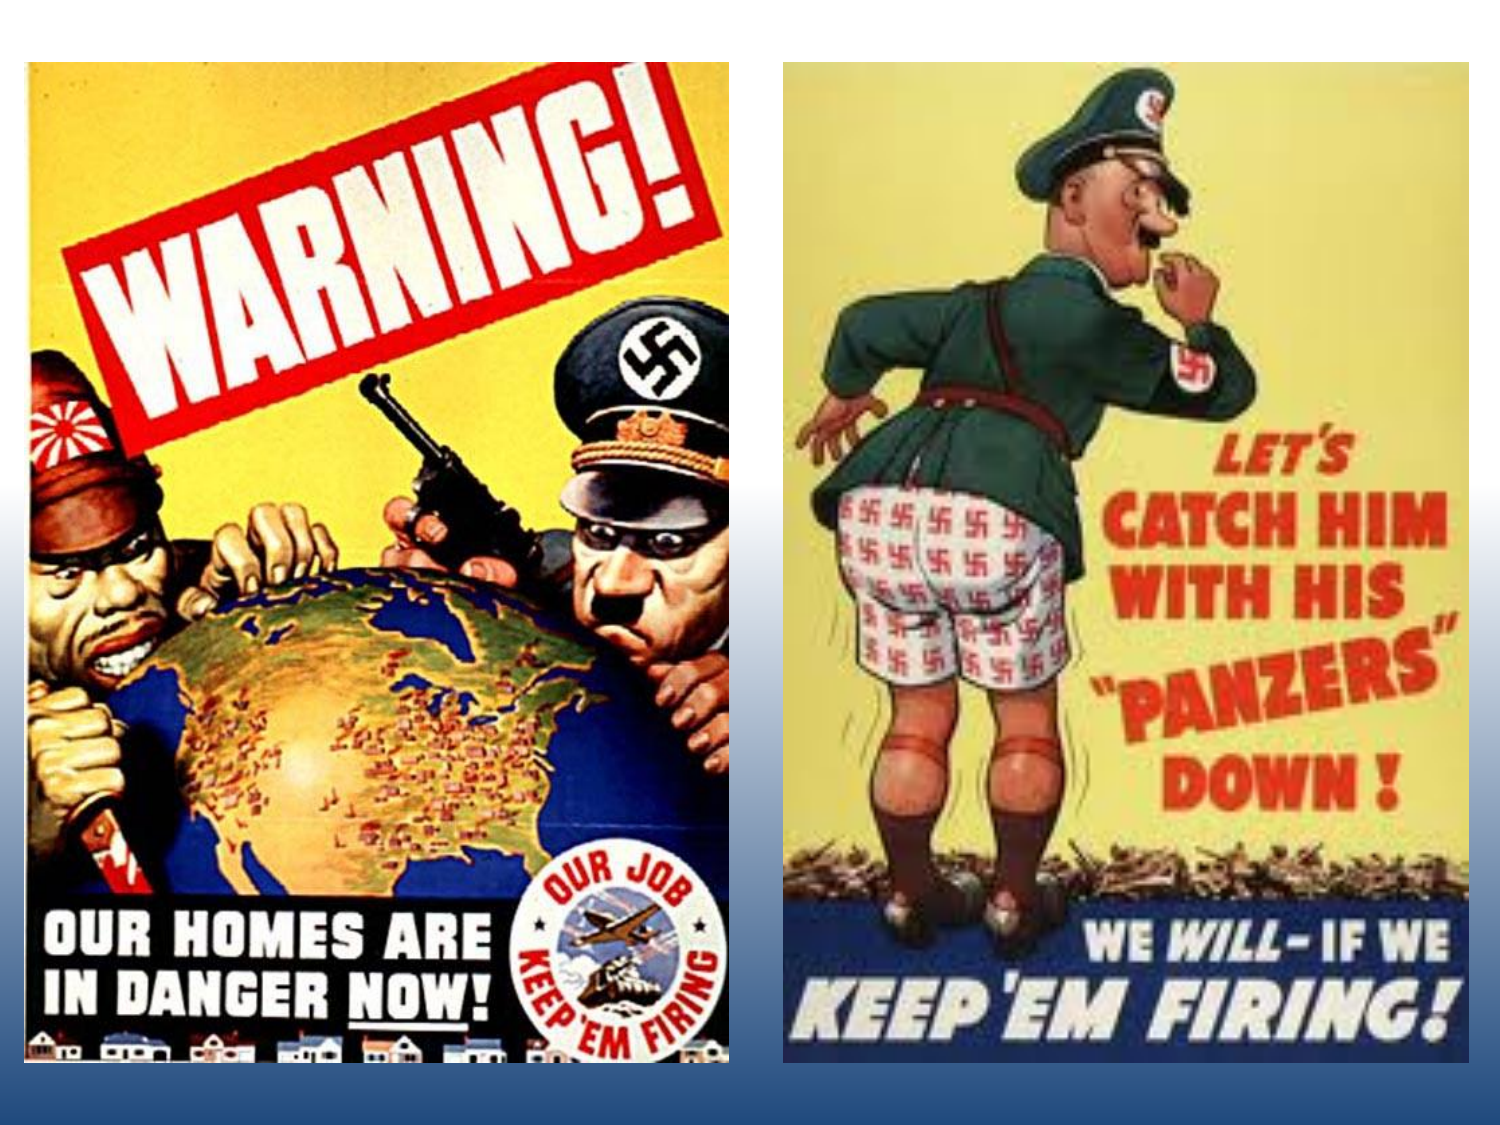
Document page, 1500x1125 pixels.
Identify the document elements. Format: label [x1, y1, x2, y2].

picture [24, 62, 730, 1063]
picture [782, 62, 1469, 1063]
